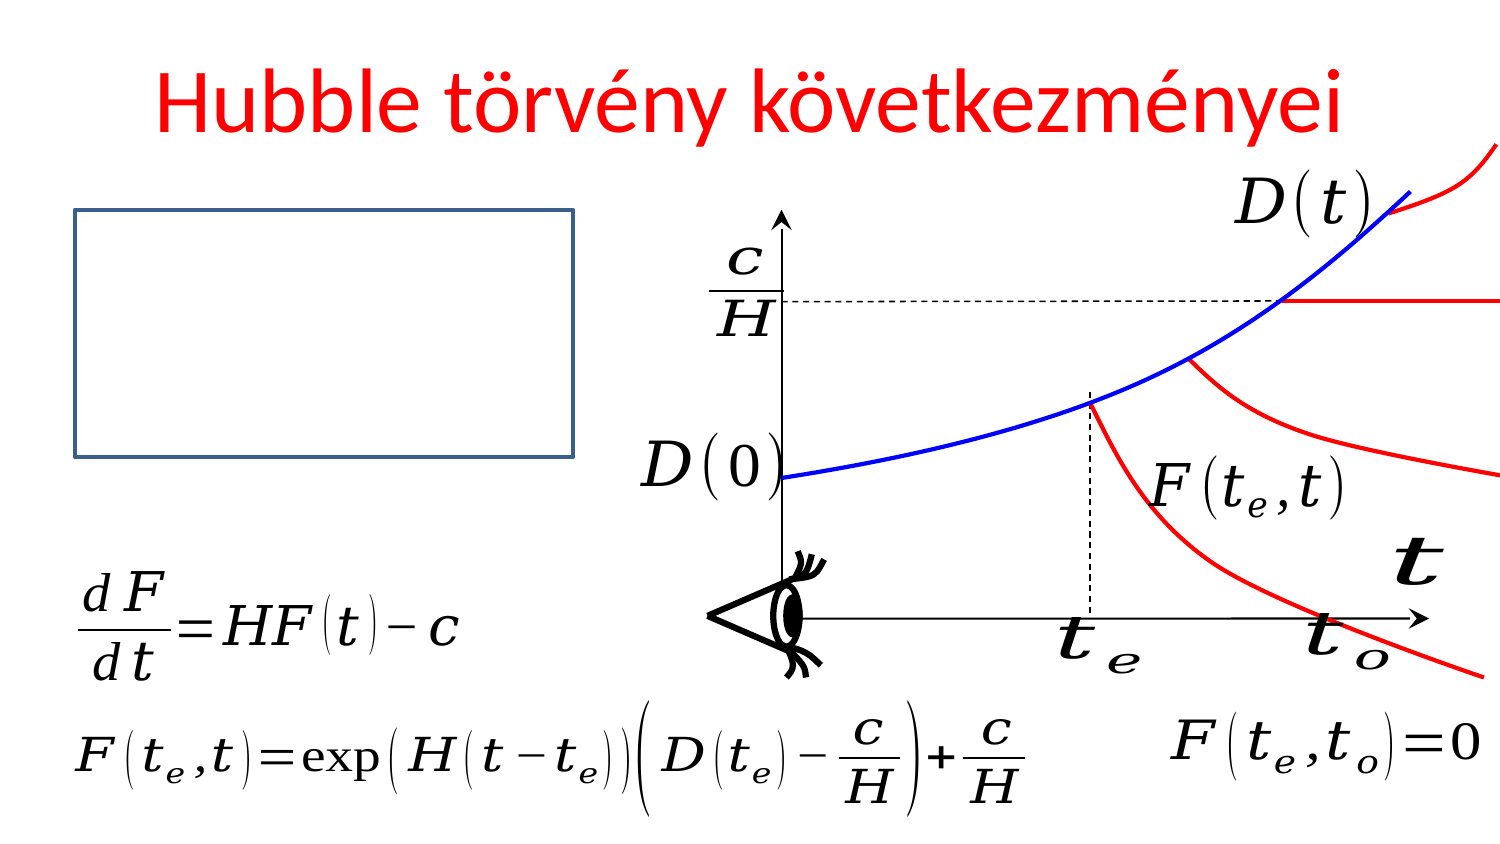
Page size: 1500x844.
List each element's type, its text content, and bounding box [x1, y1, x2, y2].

text_box [73, 208, 575, 459]
text_box [1095, 406, 1398, 617]
text_box [1389, 143, 1499, 216]
text_box [1341, 627, 1485, 680]
text_box [785, 310, 1272, 480]
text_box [707, 550, 825, 678]
text_box Hubble törvény következményei [74, 33, 1425, 175]
text_box [1188, 360, 1500, 478]
text_box [1174, 189, 1412, 299]
